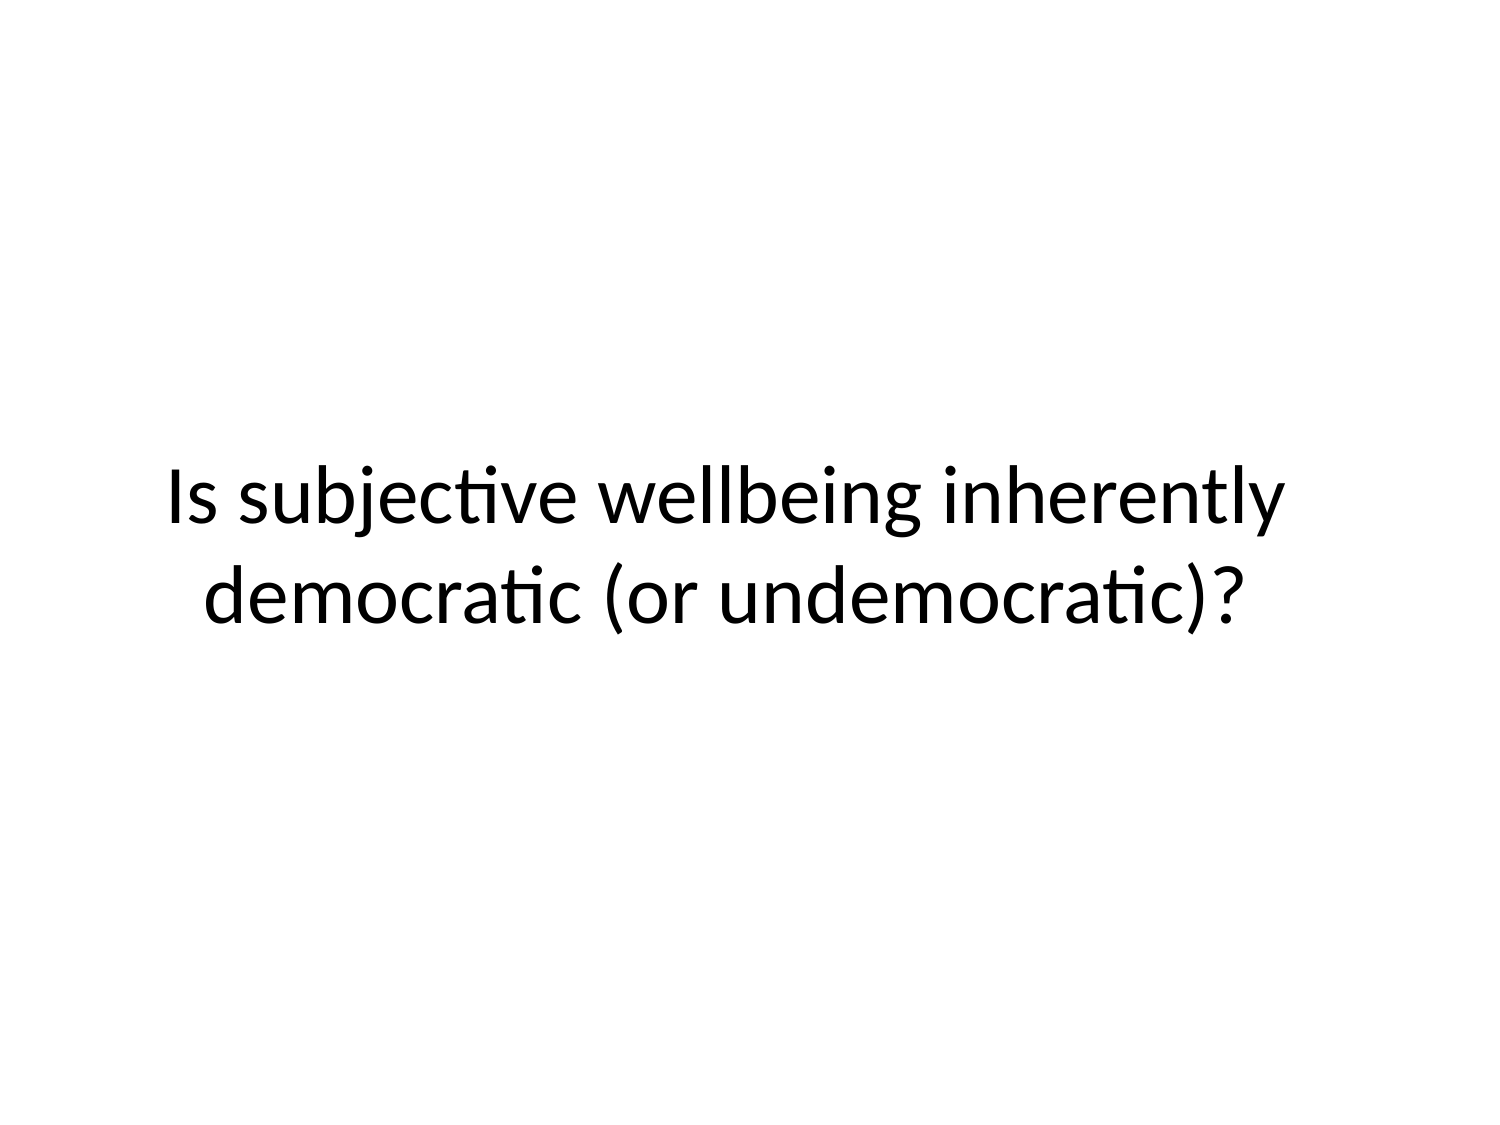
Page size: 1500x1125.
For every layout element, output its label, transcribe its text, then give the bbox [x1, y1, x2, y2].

text_box Is subjective wellbeing inherently democratic (or undemocratic)? [76, 432, 1376, 648]
